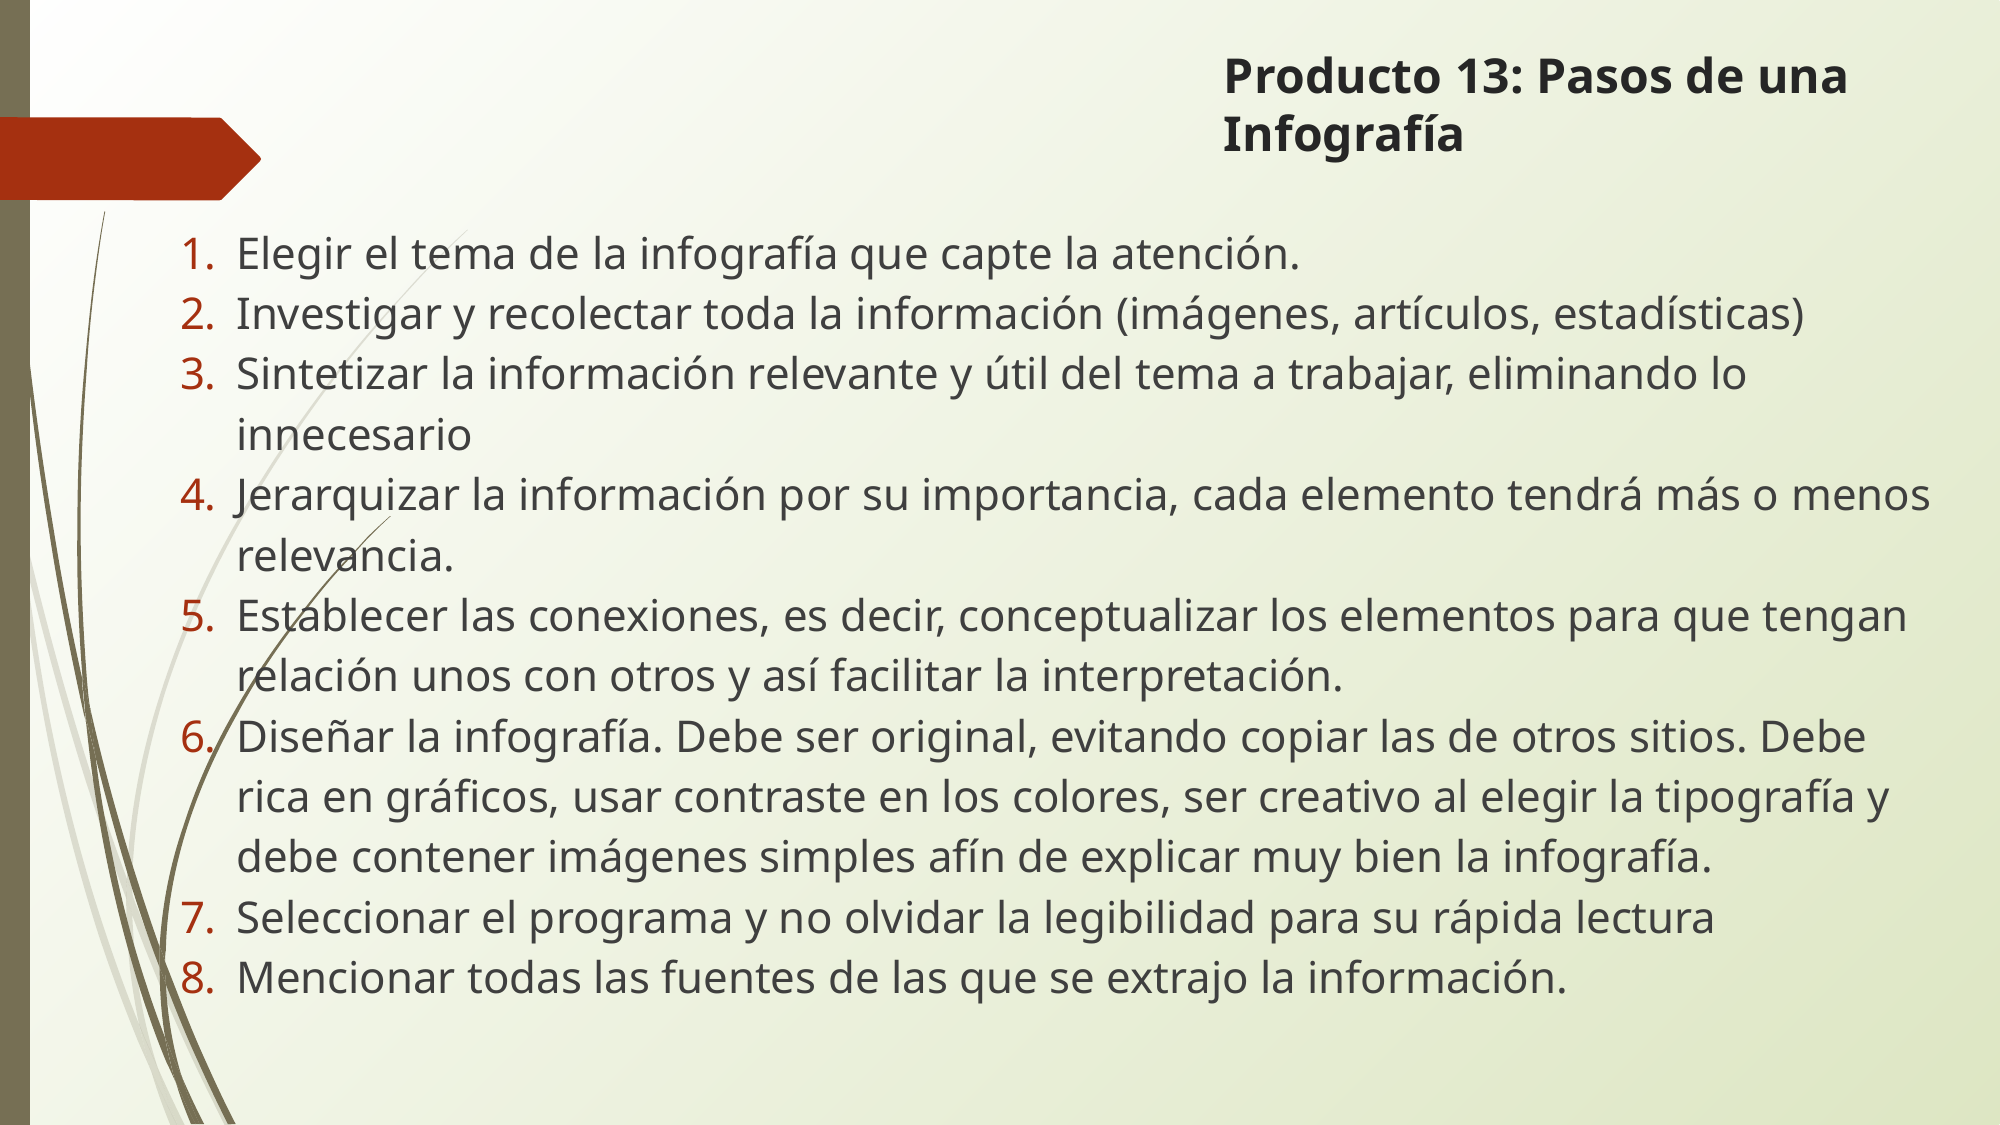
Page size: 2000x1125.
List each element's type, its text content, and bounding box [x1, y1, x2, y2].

list Elegir el tema de la infografía que capte la atención. Investigar y recolectar toda la información (imágenes, artículos, estadísticas) Sintetizar la información relevante y útil del tema a trabajar, eliminando lo innecesario Jerarquizar la información por su importancia, cada elemento tendrá más o menos relevancia. Establecer las conexiones, es decir, conceptualizar los elementos para que tengan relación unos con otros y así facilitar la interpretación. Diseñar la infografía. Debe ser original, evitando copiar las de otros sitios. Debe rica en gráficos, usar contraste en los colores, ser creativo al elegir la tipografía y debe contener imágenes simples afín de explicar muy bien la infografía. Seleccionar el programa y no olvidar la legibilidad para su rápida lectura Mencionar todas las fuentes de las que se extrajo la información. [164, 210, 1966, 1109]
title Producto 13: Pasos de una Infografía [1208, 37, 1966, 170]
